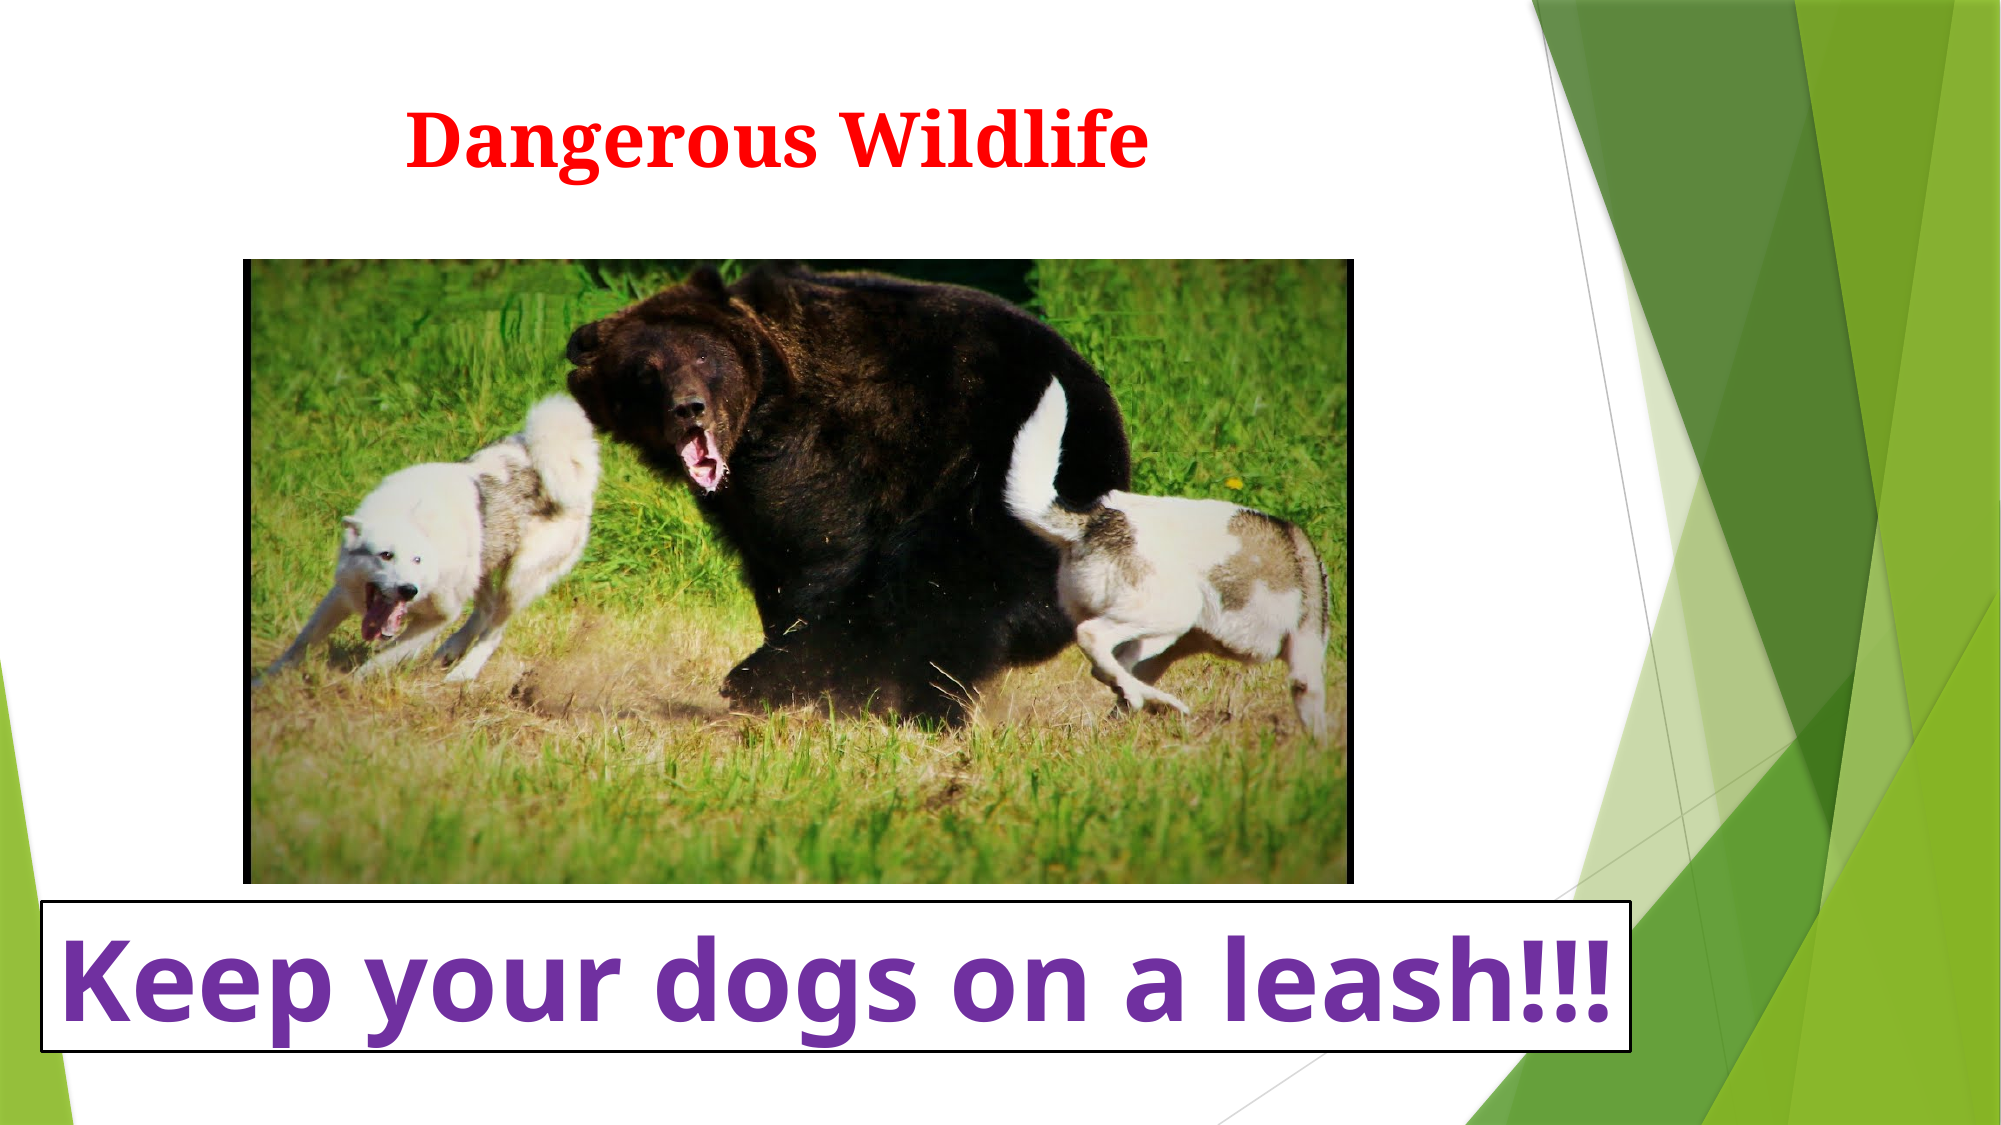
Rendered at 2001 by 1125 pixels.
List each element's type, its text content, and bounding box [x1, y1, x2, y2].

text_box Keep your dogs on a leash!!! [40, 900, 1632, 1053]
picture [242, 258, 1355, 885]
title Dangerous Wildlife [390, 84, 1282, 241]
